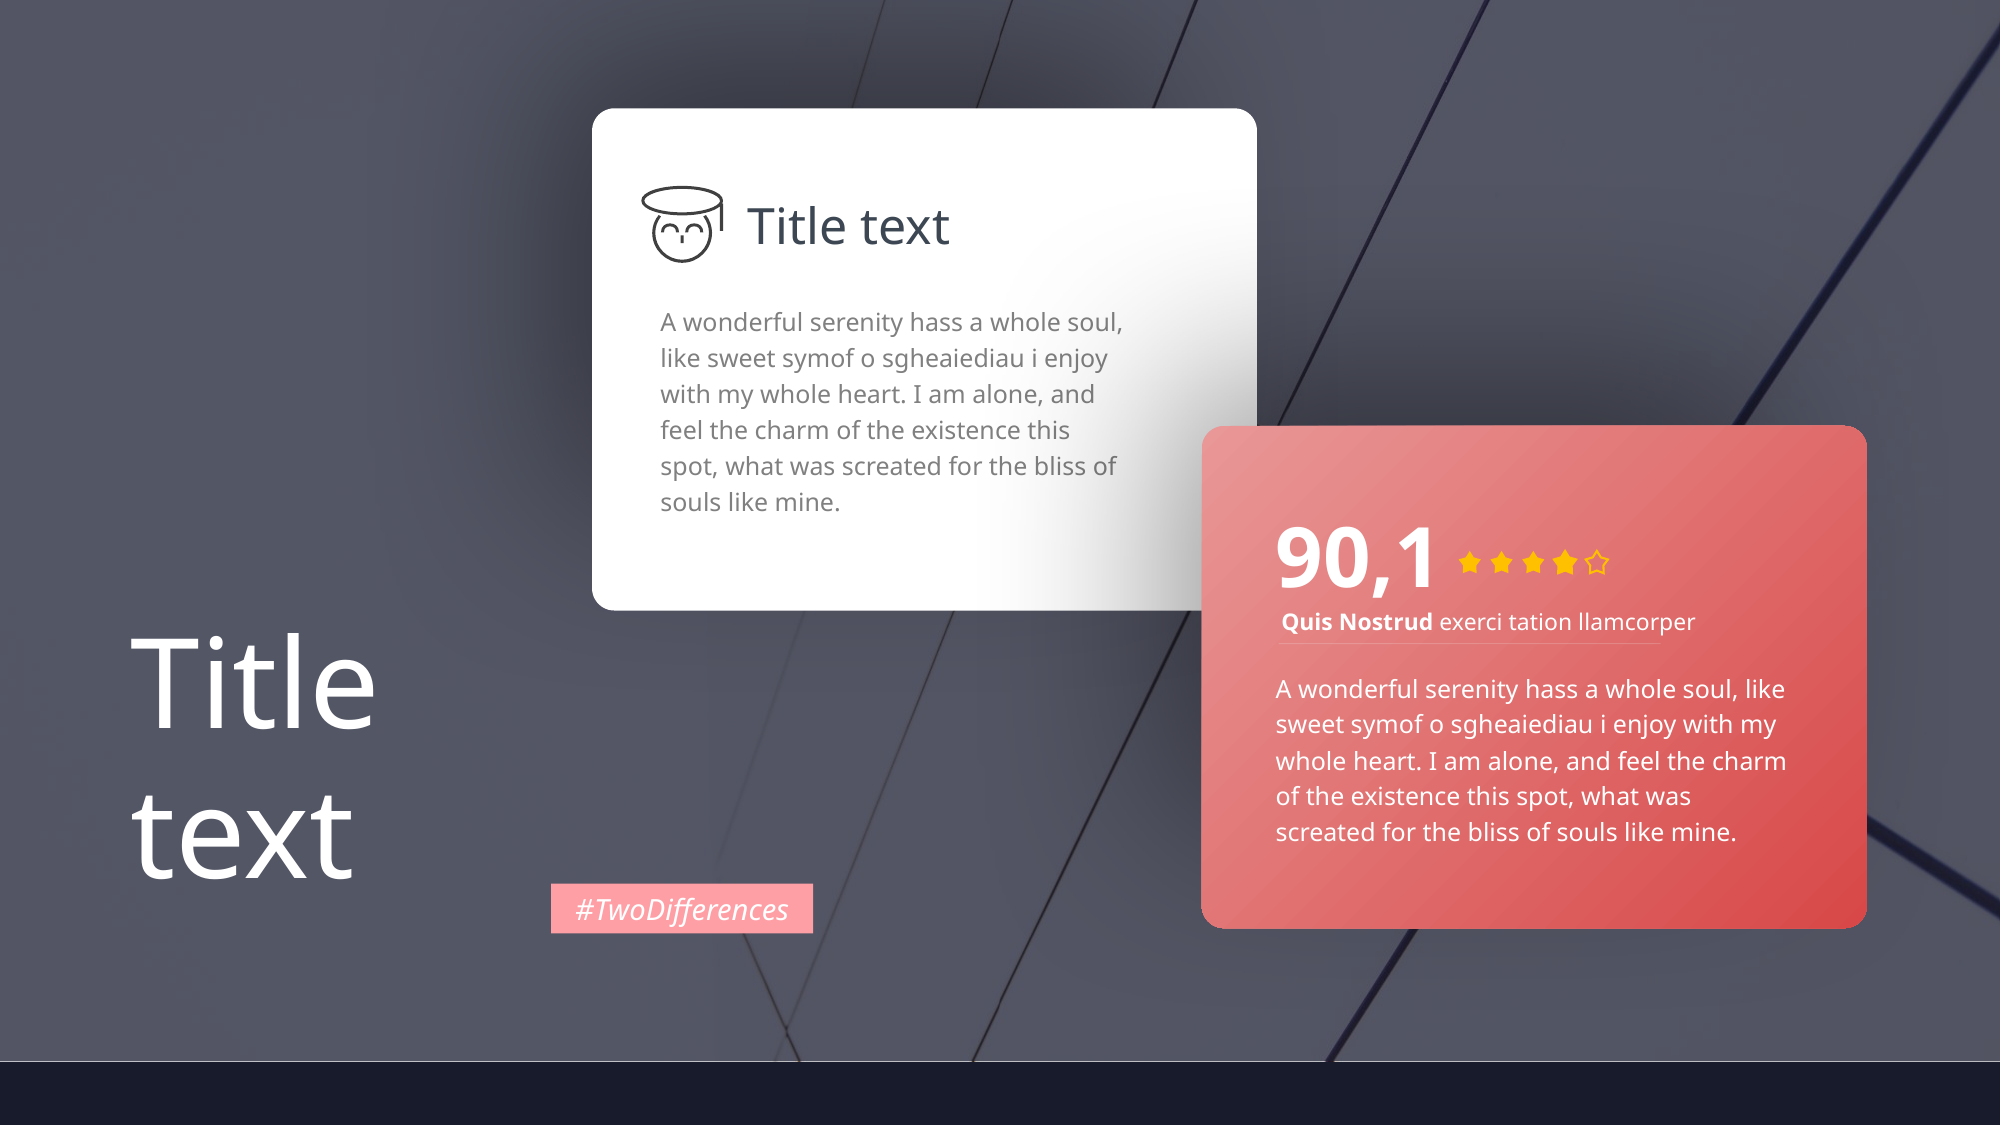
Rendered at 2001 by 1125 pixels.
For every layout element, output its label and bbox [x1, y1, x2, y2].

picture [0, 0, 2000, 1062]
text_box [1260, 497, 1718, 644]
